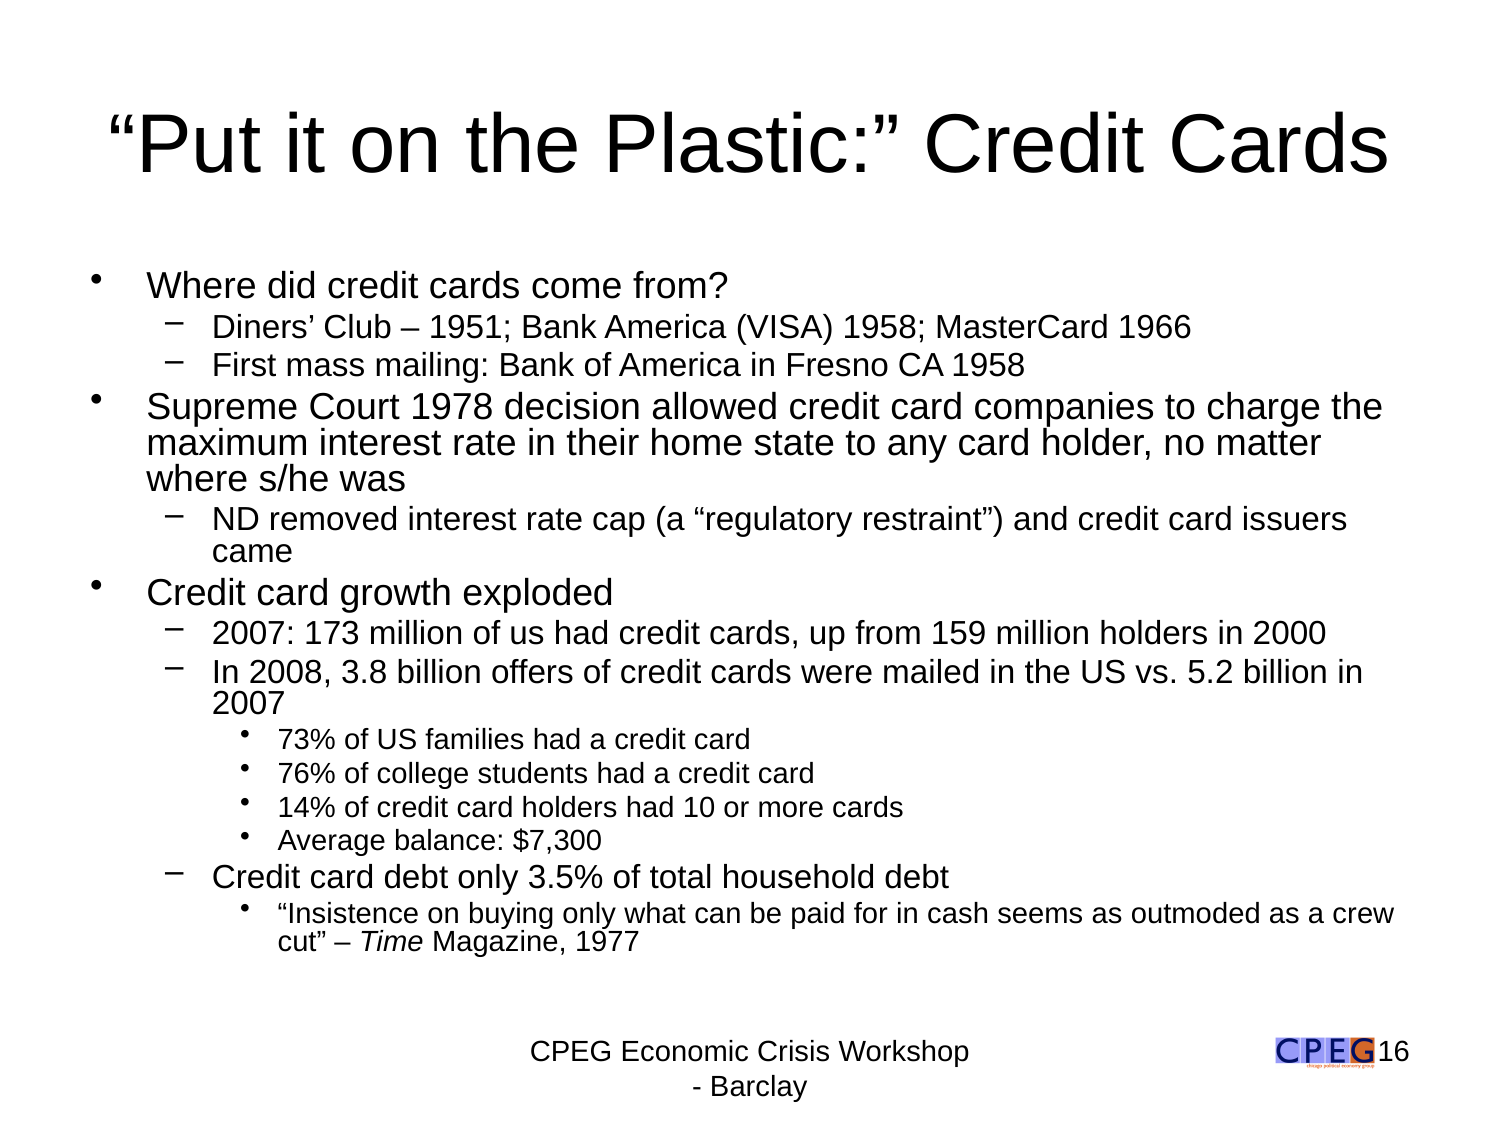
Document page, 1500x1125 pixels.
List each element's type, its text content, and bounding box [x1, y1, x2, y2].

slide_number 16 [1074, 1024, 1426, 1103]
footer CPEG Economic Crisis Workshop - Barclay [512, 1024, 988, 1103]
list Where did credit cards come from? Diners’ Club – 1951; Bank America (VISA) 1958; MasterCard 1966 First mass mailing: Bank of America in Fresno CA 1958 Supreme Court 1978 decision allowed credit card companies to charge the maximum interest rate in their home state to any card holder, no matter where s/he was ND removed interest rate cap (a “regulatory restraint”) and credit card issuers came Credit card growth exploded 2007: 173 million of us had credit cards, up from 159 million holders in 2000 In 2008, 3.8 billion offers of credit cards were mailed in the US vs. 5.2 billion in 2007 73% of US families had a credit card 76% of college students had a credit card 14% of credit card holders had 10 or more cards Average balance: $7,300 Credit card debt only 3.5% of total household debt “Insistence on buying only what can be paid for in cash seems as outmoded as a crew cut” – Time Magazine, 1977 [75, 262, 1425, 1005]
title “Put it on the Plastic:” Credit Cards [75, 45, 1425, 233]
picture [1274, 1037, 1376, 1070]
